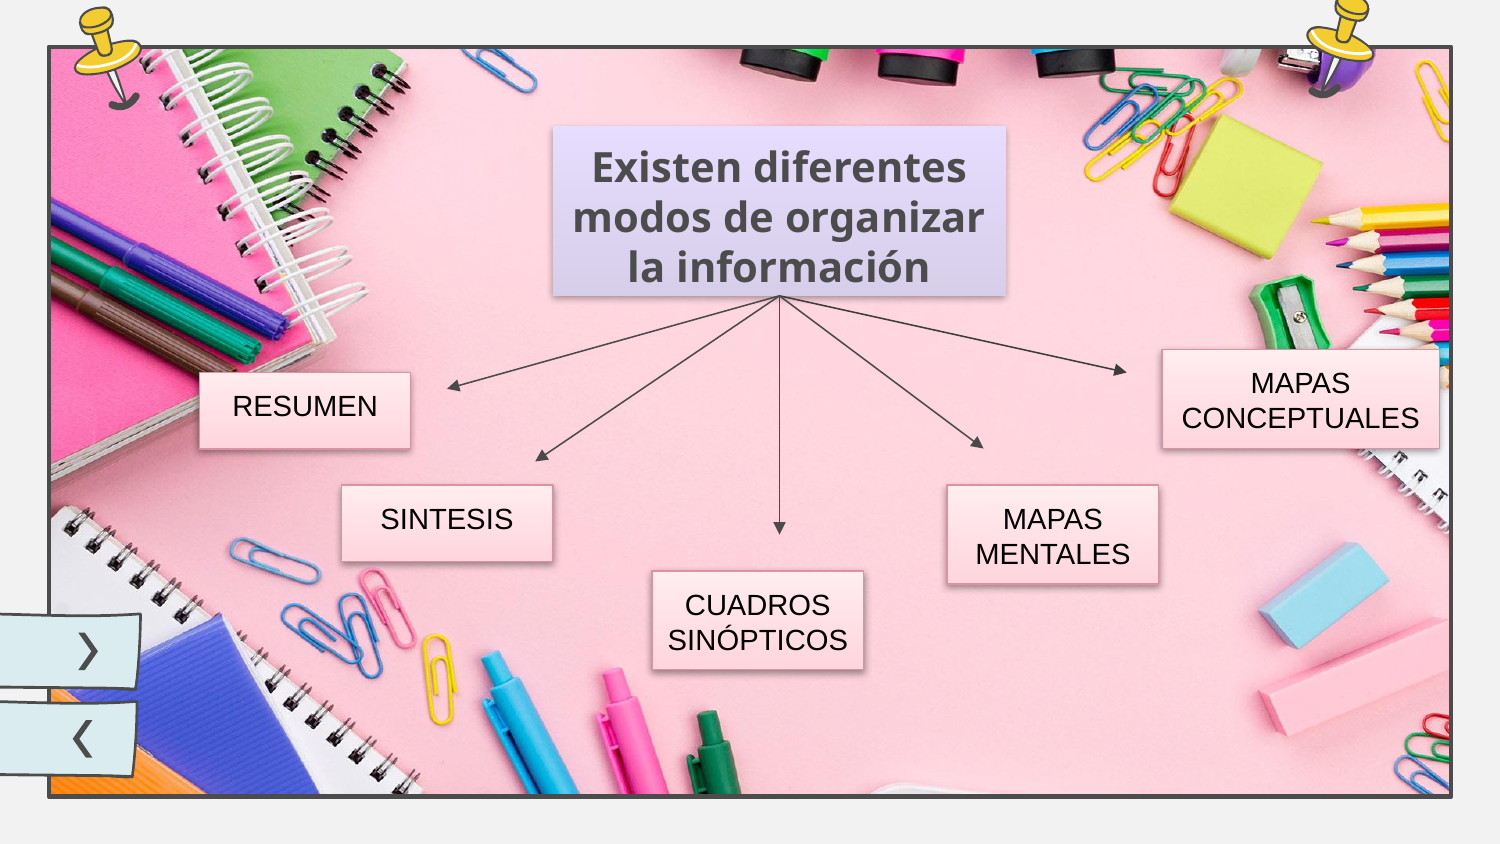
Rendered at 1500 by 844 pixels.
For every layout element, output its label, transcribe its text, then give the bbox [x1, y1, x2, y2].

text_box MAPAS CONCEPTUALES [1161, 349, 1440, 449]
text_box SINTESIS [341, 484, 554, 562]
text_box [0, 0, 1500, 844]
text_box Existen diferentes modos de organizar la información [552, 126, 1007, 294]
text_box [62, 0, 151, 114]
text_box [0, 699, 139, 779]
text_box MAPAS MENTALES [946, 484, 1159, 585]
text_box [984, 295, 1127, 373]
text_box RESUMEN [199, 372, 411, 450]
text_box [781, 295, 984, 449]
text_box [1297, 0, 1386, 99]
picture [49, 47, 1450, 796]
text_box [0, 611, 142, 691]
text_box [534, 395, 780, 462]
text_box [446, 295, 780, 390]
picture [1440, 348, 1450, 360]
text_box CUADROS SINÓPTICOS [651, 570, 864, 670]
